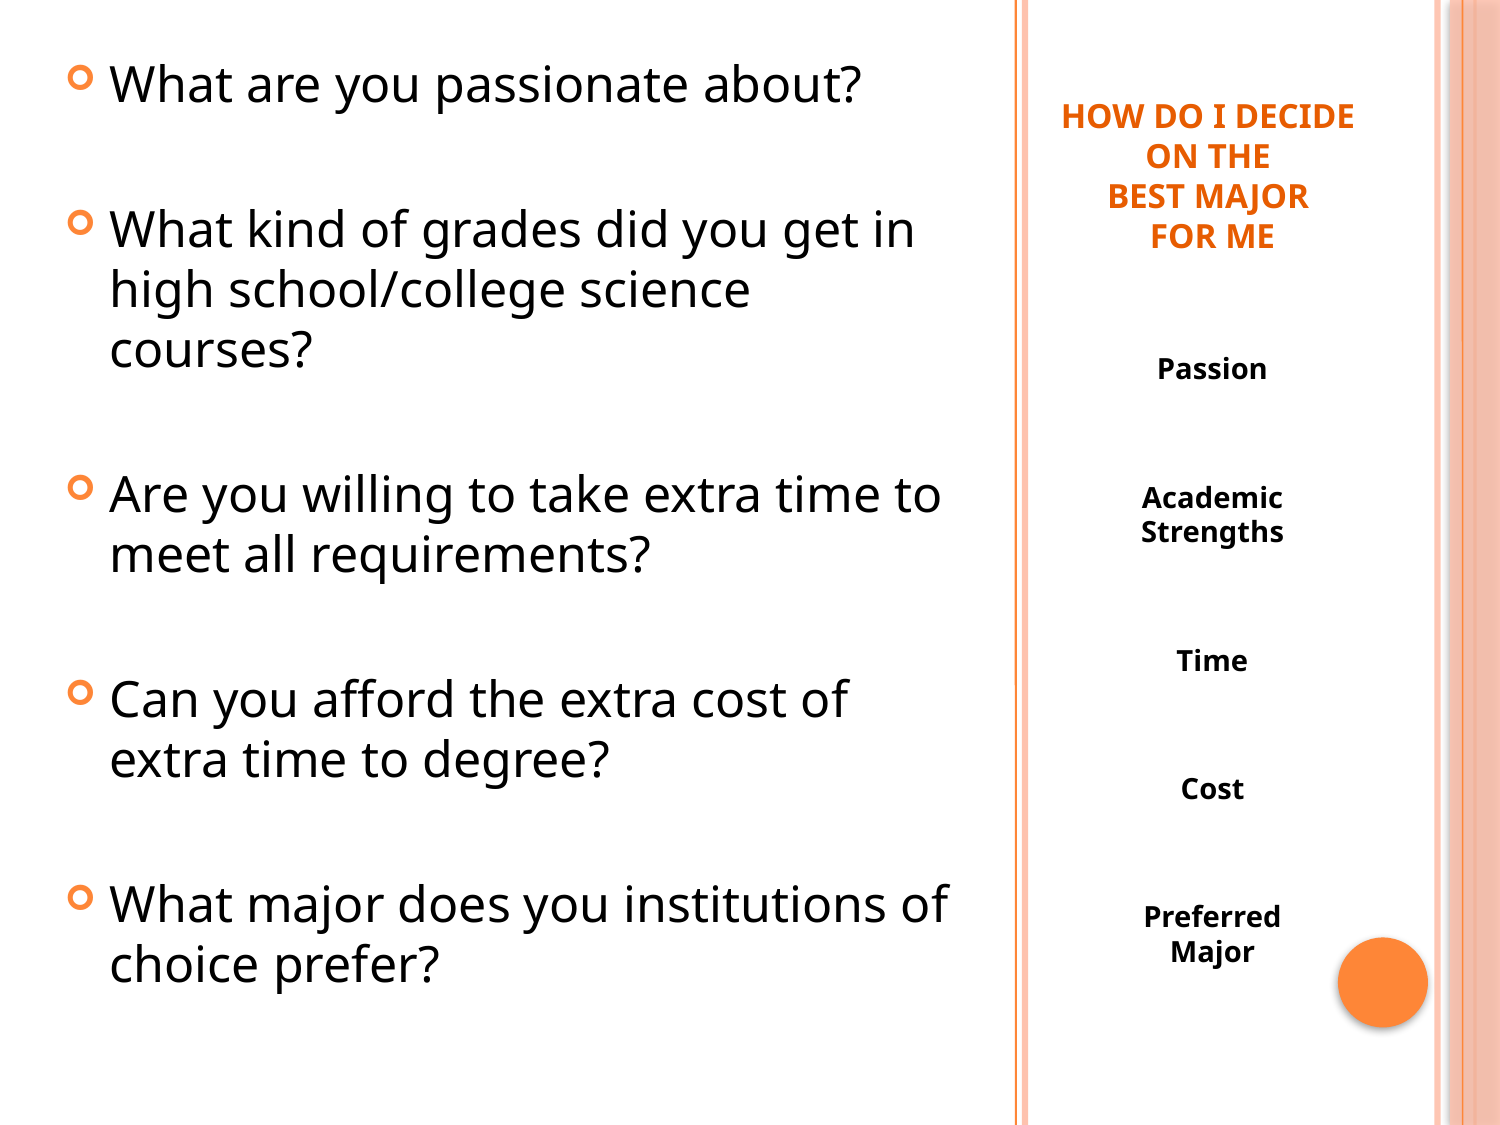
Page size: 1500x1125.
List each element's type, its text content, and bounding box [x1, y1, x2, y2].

list What are you passionate about? What kind of grades did you get in high school/college science courses? Are you willing to take extra time to meet all requirements? Can you afford the extra cost of extra time to degree? What major does you institutions of choice prefer? [50, 45, 975, 1083]
list Passion Academic Strengths Time Cost Preferred Major [1087, 224, 1338, 1043]
title How Do I Decide on the Best Major for Me [1037, 112, 1388, 263]
